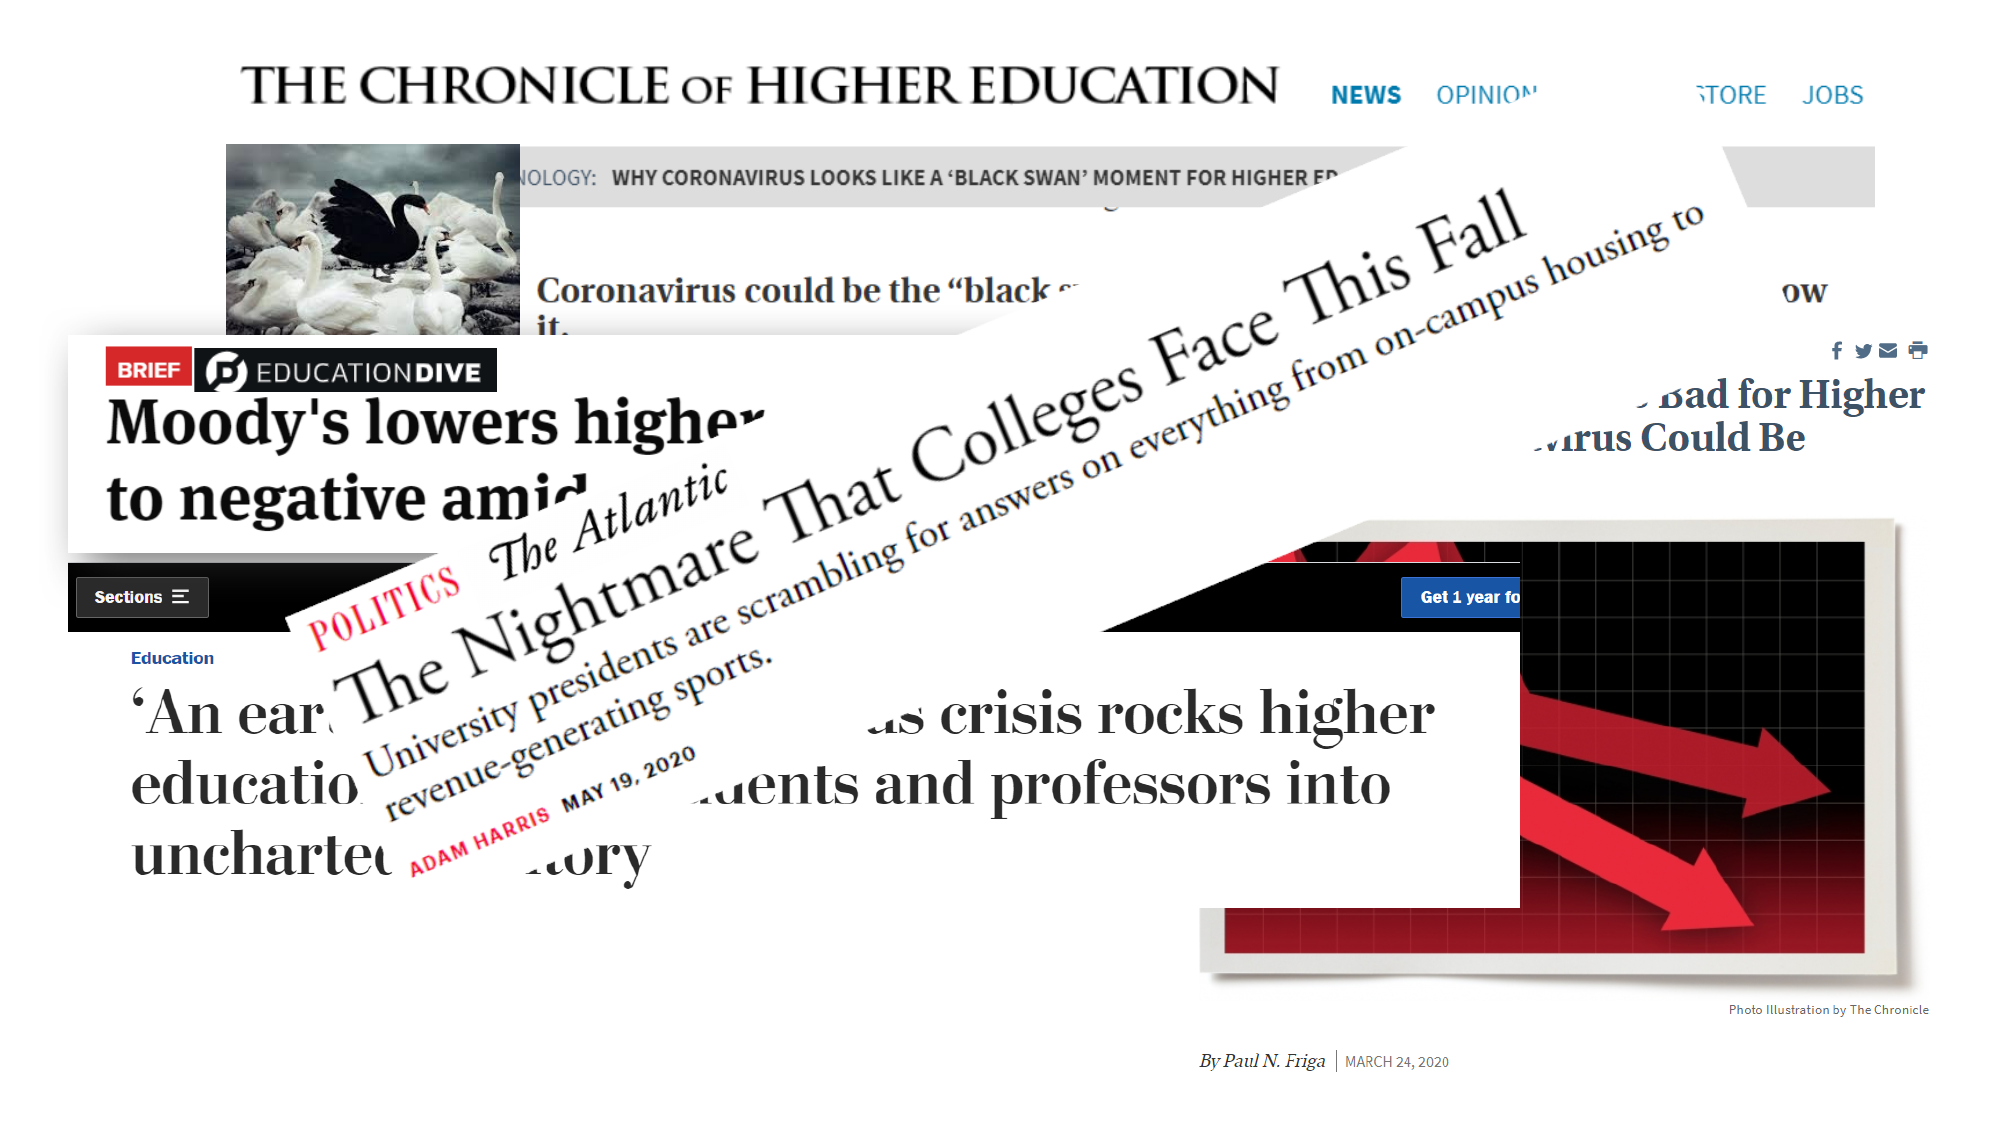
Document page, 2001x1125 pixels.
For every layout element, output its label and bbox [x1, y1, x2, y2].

picture [68, 35, 1950, 1079]
text_box [289, 312, 1797, 642]
